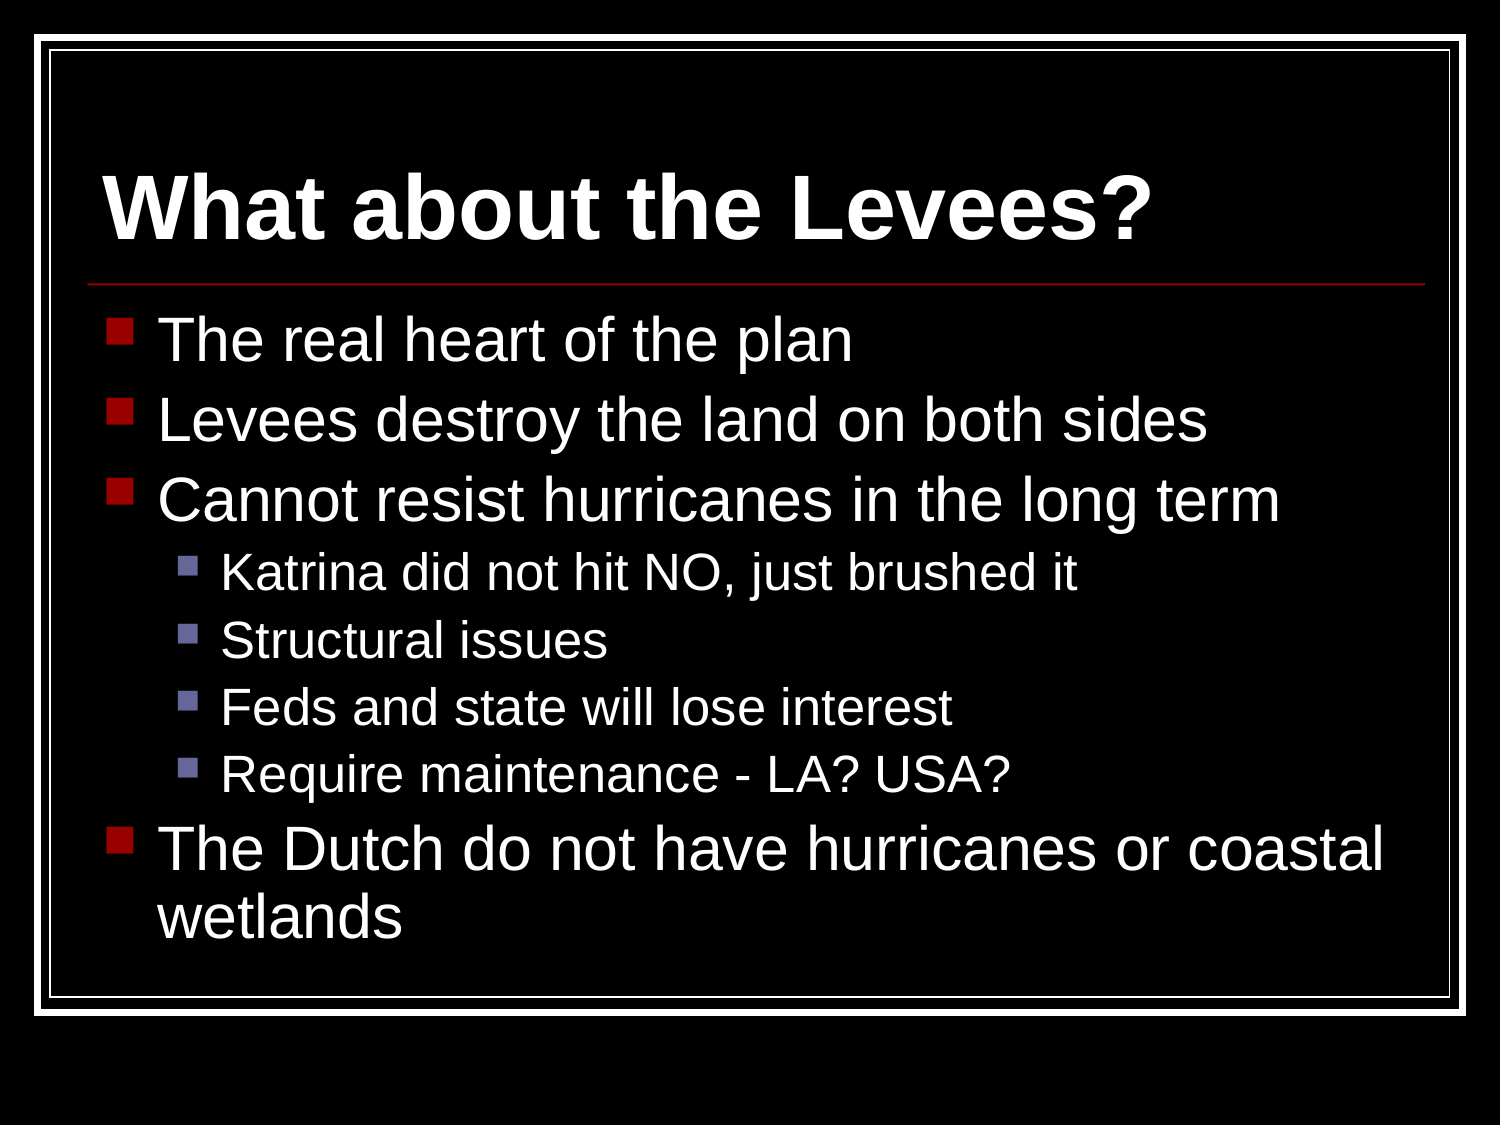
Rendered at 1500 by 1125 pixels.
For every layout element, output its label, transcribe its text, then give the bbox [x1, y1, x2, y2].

list The real heart of the plan Levees destroy the land on both sides Cannot resist hurricanes in the long term Katrina did not hit NO, just brushed it Structural issues Feds and state will lose interest Require maintenance - LA? USA? The Dutch do not have hurricanes or coastal wetlands [87, 299, 1425, 963]
title What about the Levees? [87, 77, 1425, 266]
